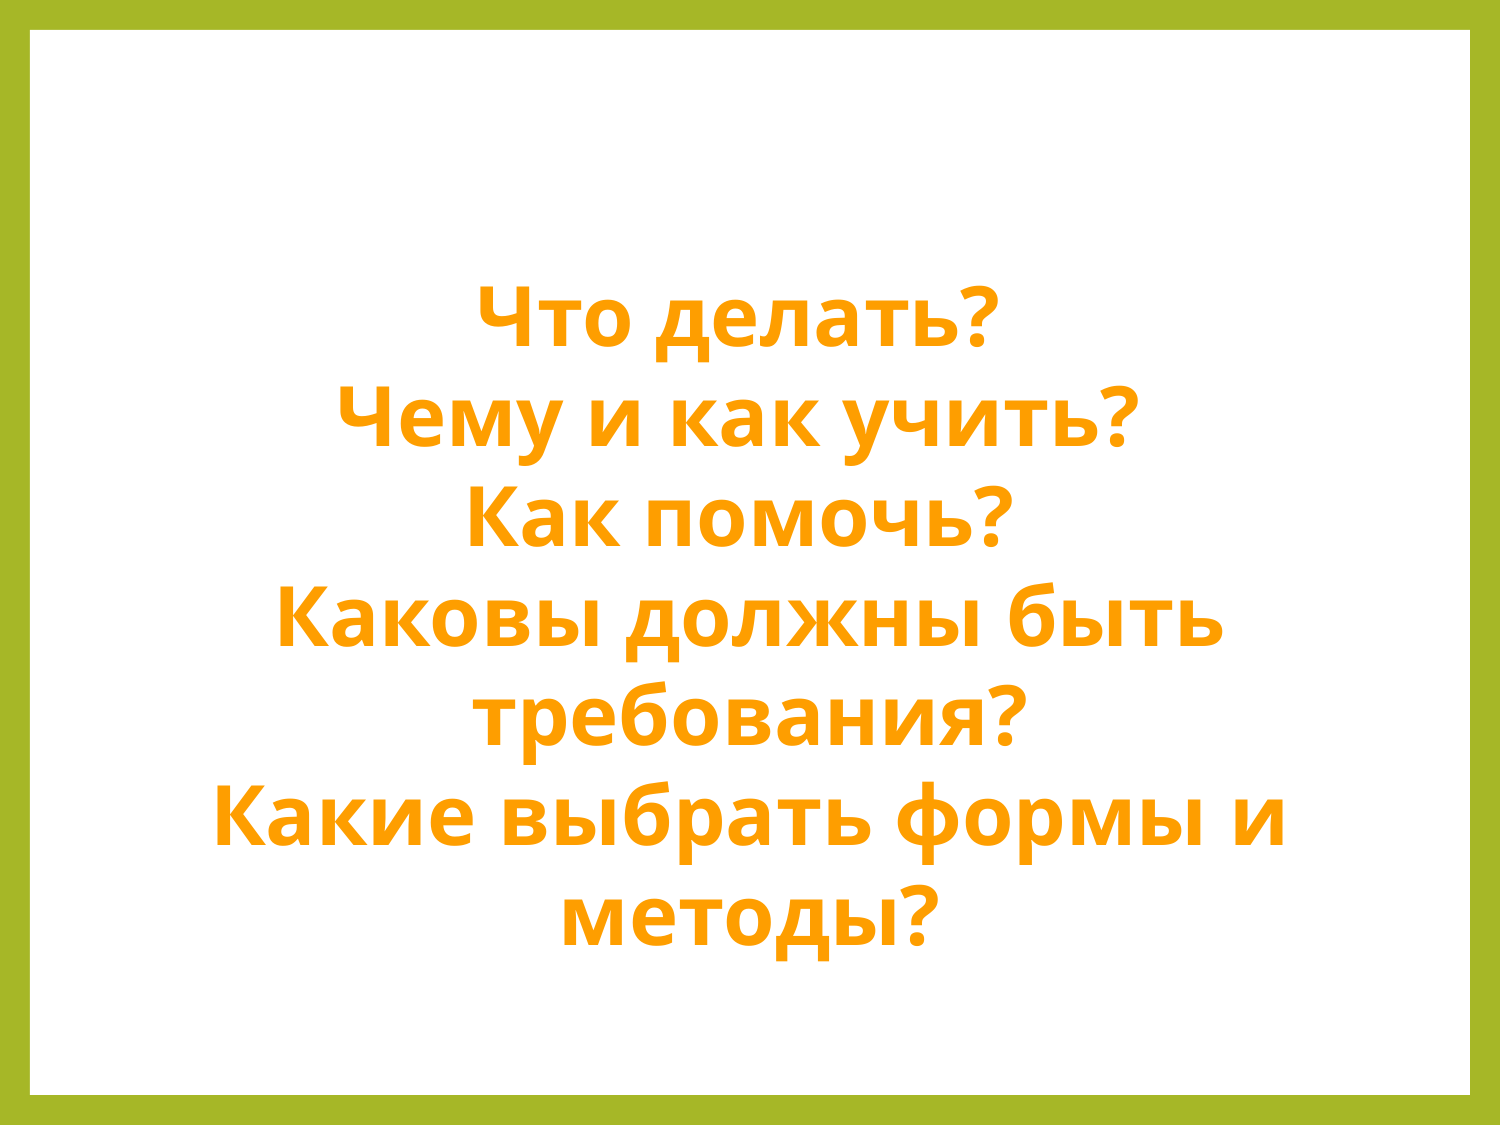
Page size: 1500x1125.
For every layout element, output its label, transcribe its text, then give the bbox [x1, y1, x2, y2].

text_box Что делать? Чему и как учить? Как помочь? Каковы должны быть требования? Какие выбрать формы и методы? [0, 255, 1500, 1070]
